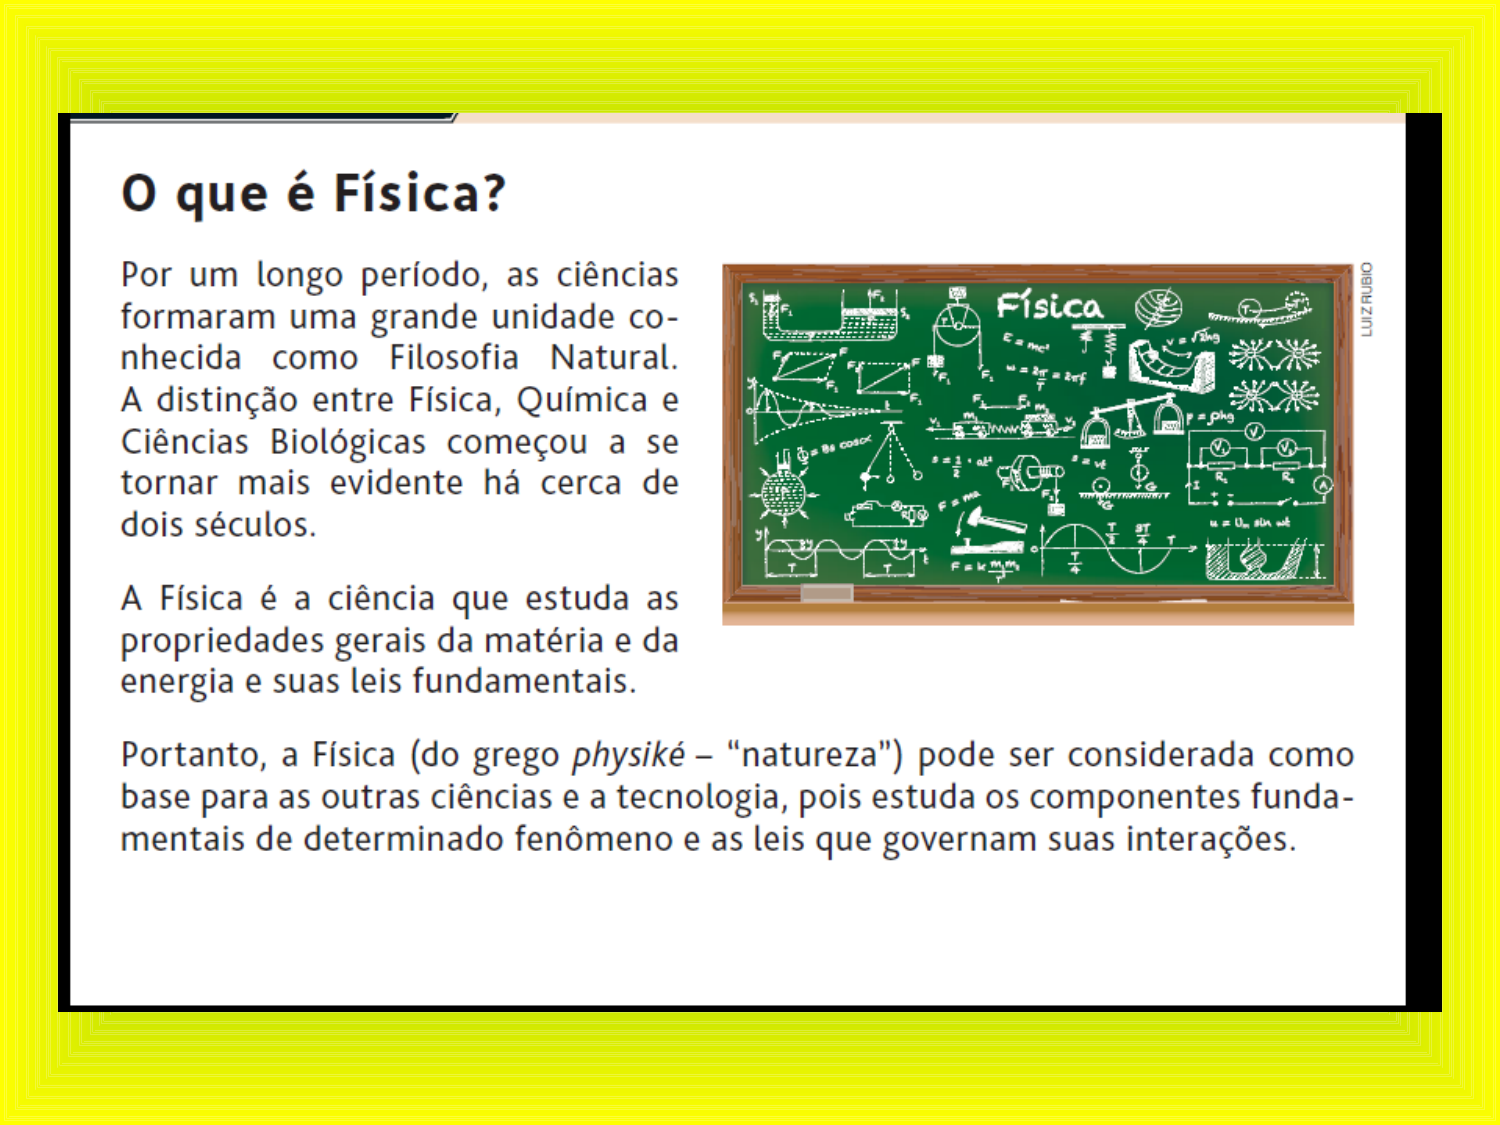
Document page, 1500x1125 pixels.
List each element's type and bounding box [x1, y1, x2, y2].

picture [58, 112, 1442, 1012]
